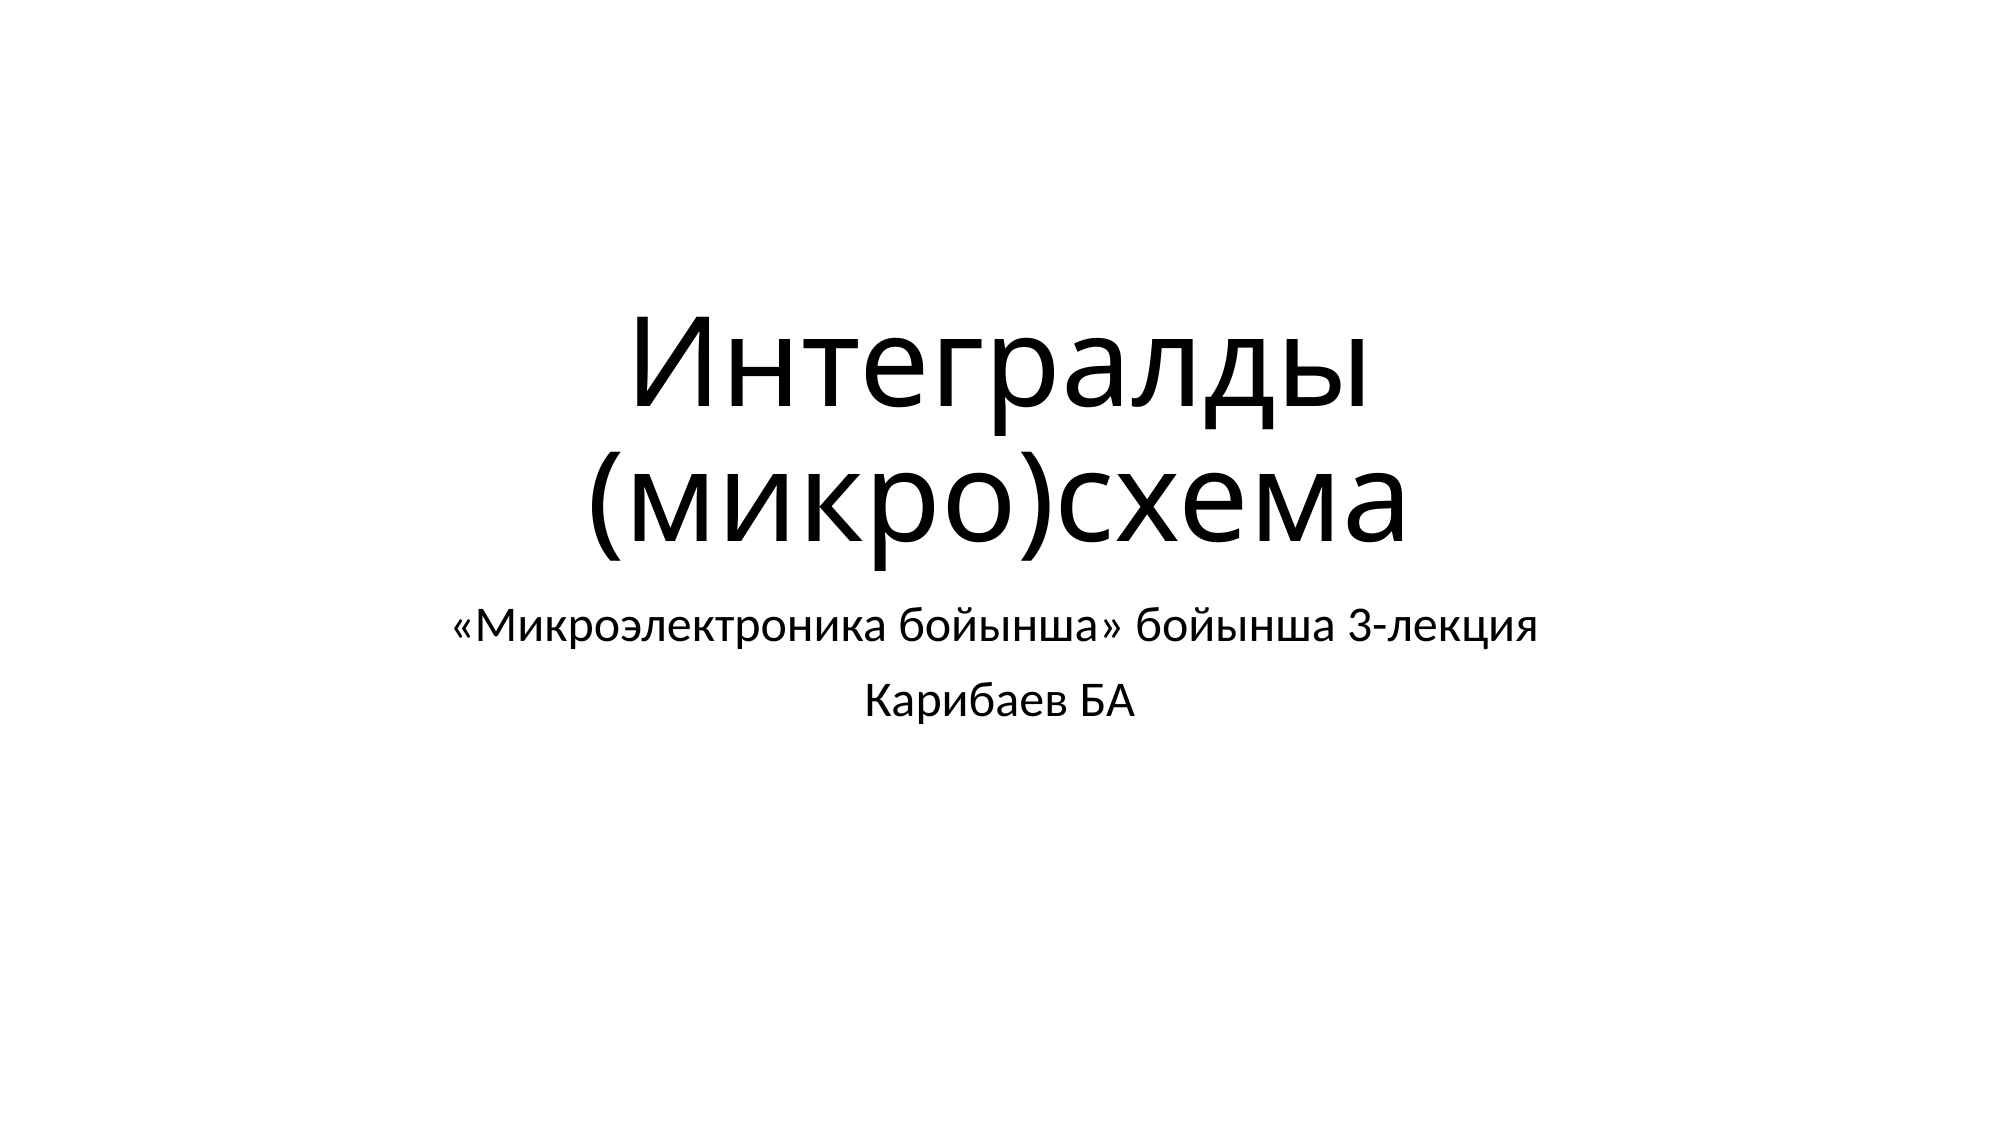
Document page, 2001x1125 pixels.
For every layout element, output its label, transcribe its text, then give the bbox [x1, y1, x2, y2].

subtitle «Микроэлектроника бойынша» бойынша 3-лекция Карибаев БА [249, 590, 1750, 863]
title Интегралды (микро)схема [249, 184, 1750, 576]
